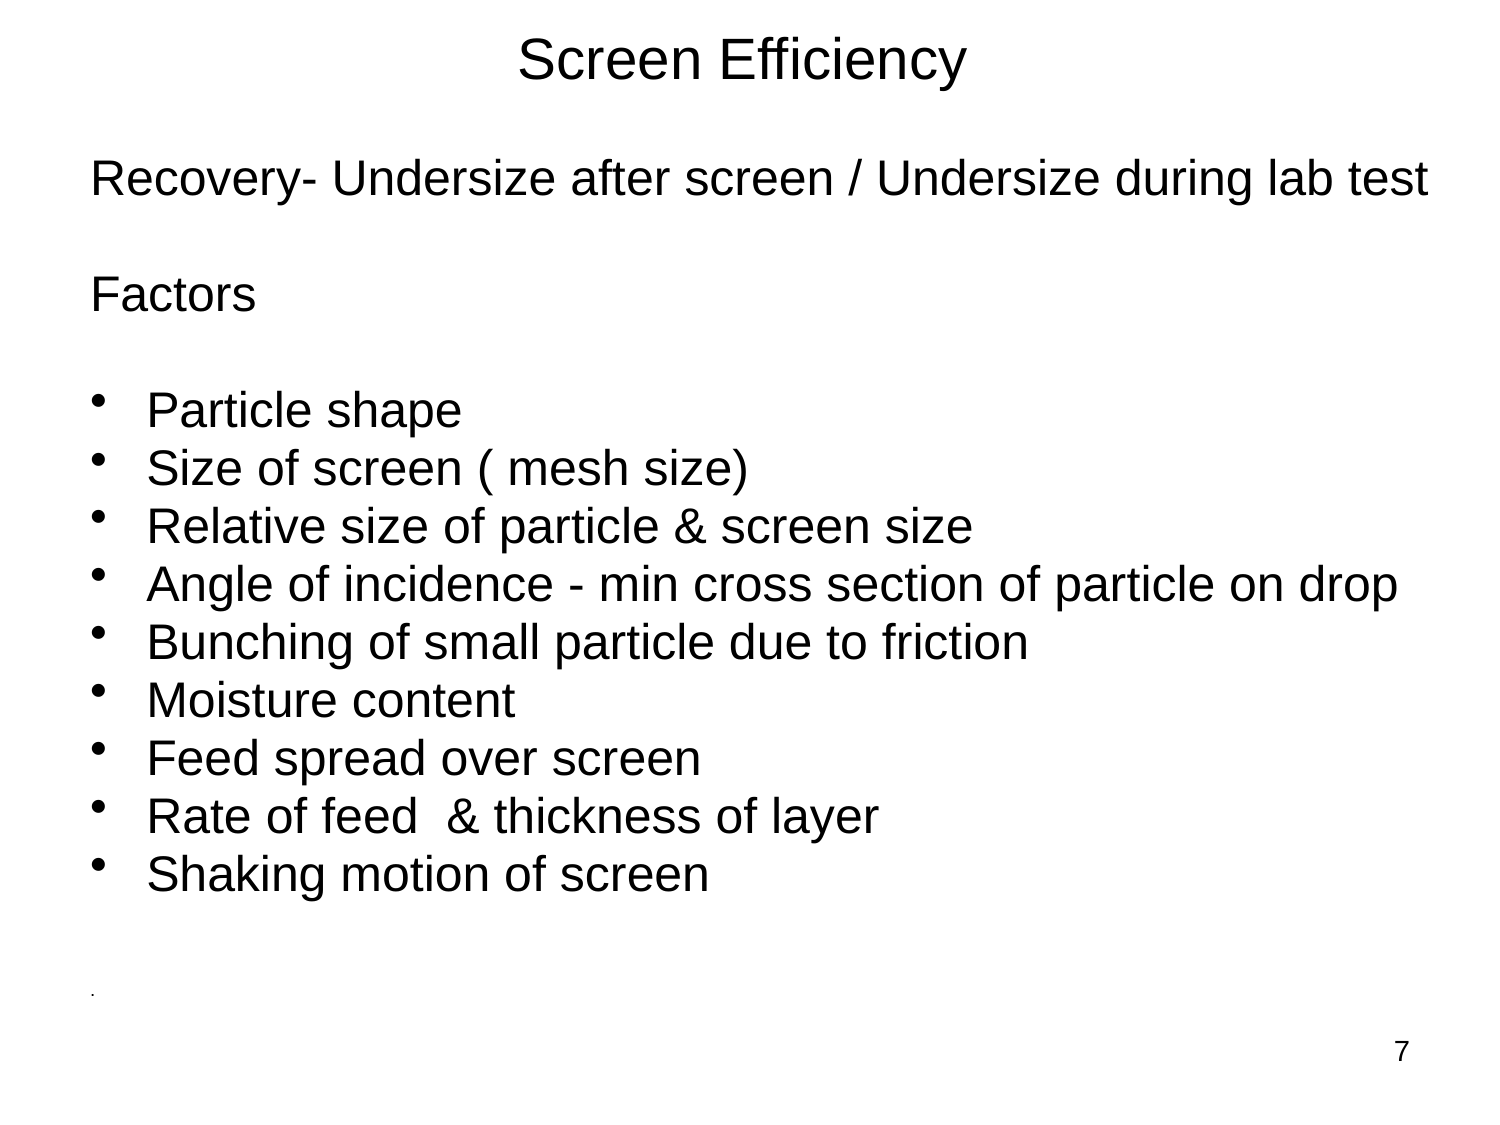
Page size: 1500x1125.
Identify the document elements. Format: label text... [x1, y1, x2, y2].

title Screen Efficiency [74, 24, 1426, 88]
slide_number 7 [1074, 1024, 1426, 1103]
list Recovery- Undersize after screen / Undersize during lab test Factors Particle shape Size of screen ( mesh size) Relative size of particle & screen size Angle of incidence - min cross section of particle on drop Bunching of small particle due to friction Moisture content Feed spread over screen Rate of feed & thickness of layer Shaking motion of screen . [74, 149, 1451, 1001]
